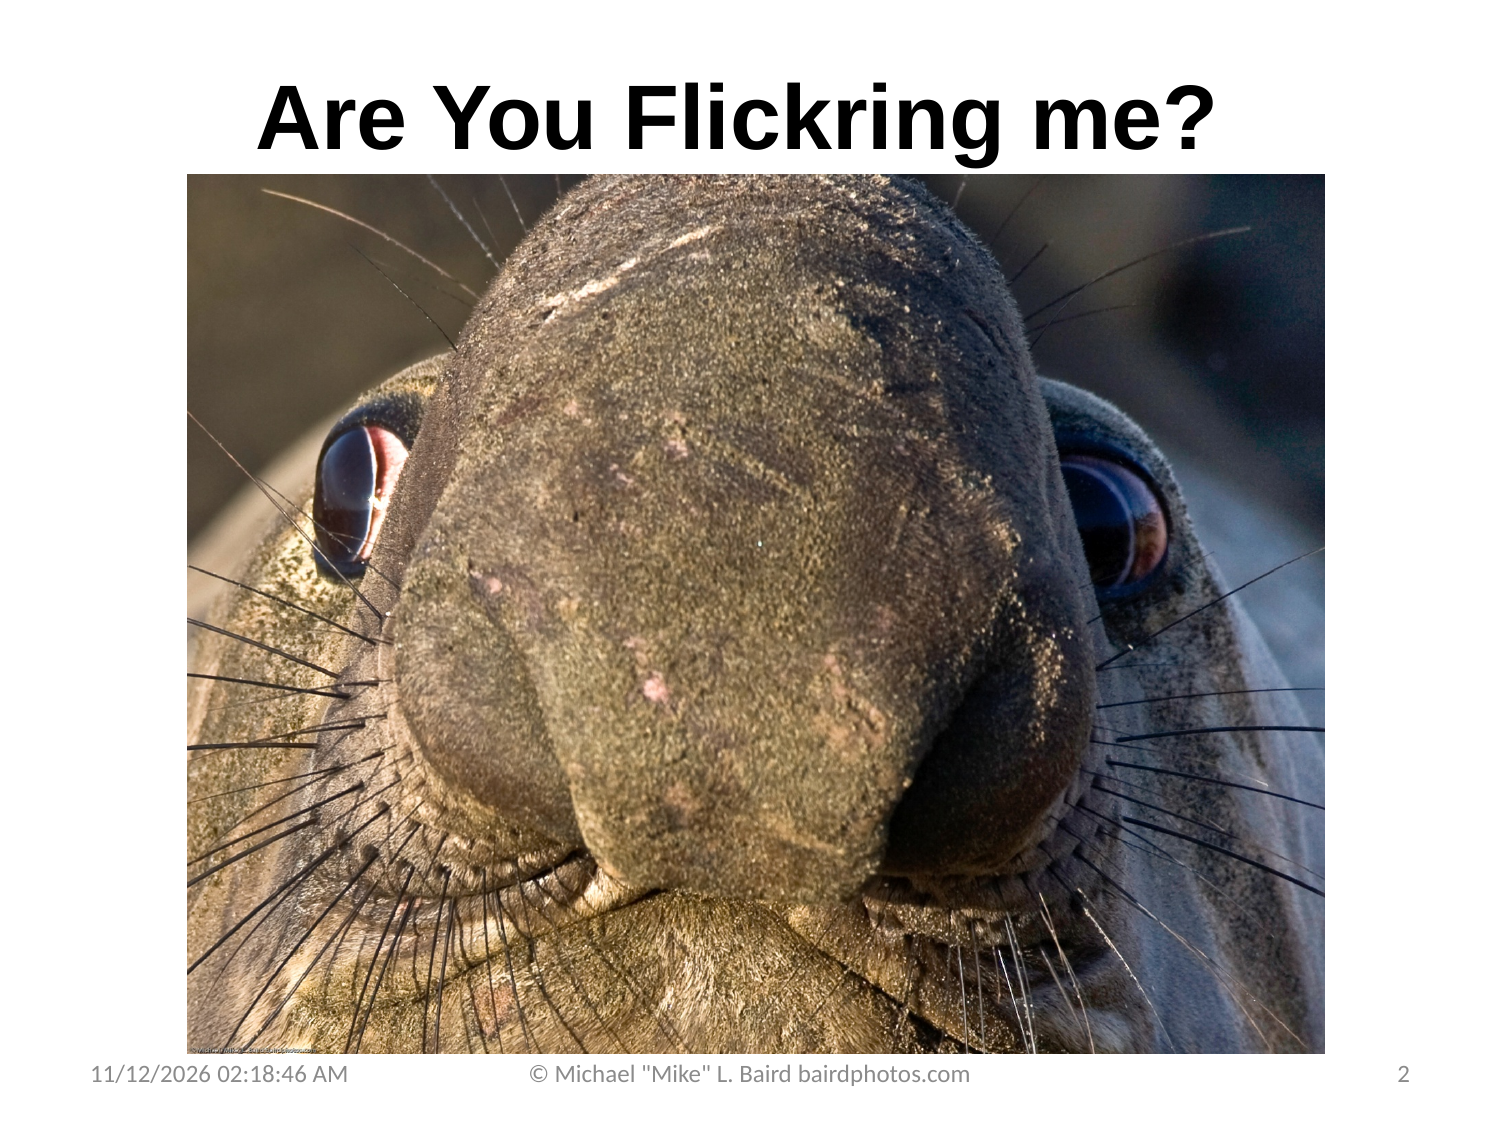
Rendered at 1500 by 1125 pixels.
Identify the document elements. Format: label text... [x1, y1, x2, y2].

slide_number 2 [1074, 1042, 1425, 1103]
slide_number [75, 1042, 425, 1103]
picture [187, 174, 1326, 1055]
footer © Michael "Mike" L. Baird bairdphotos.com [512, 1062, 988, 1103]
title Are You Flickring me? [62, 37, 1413, 188]
